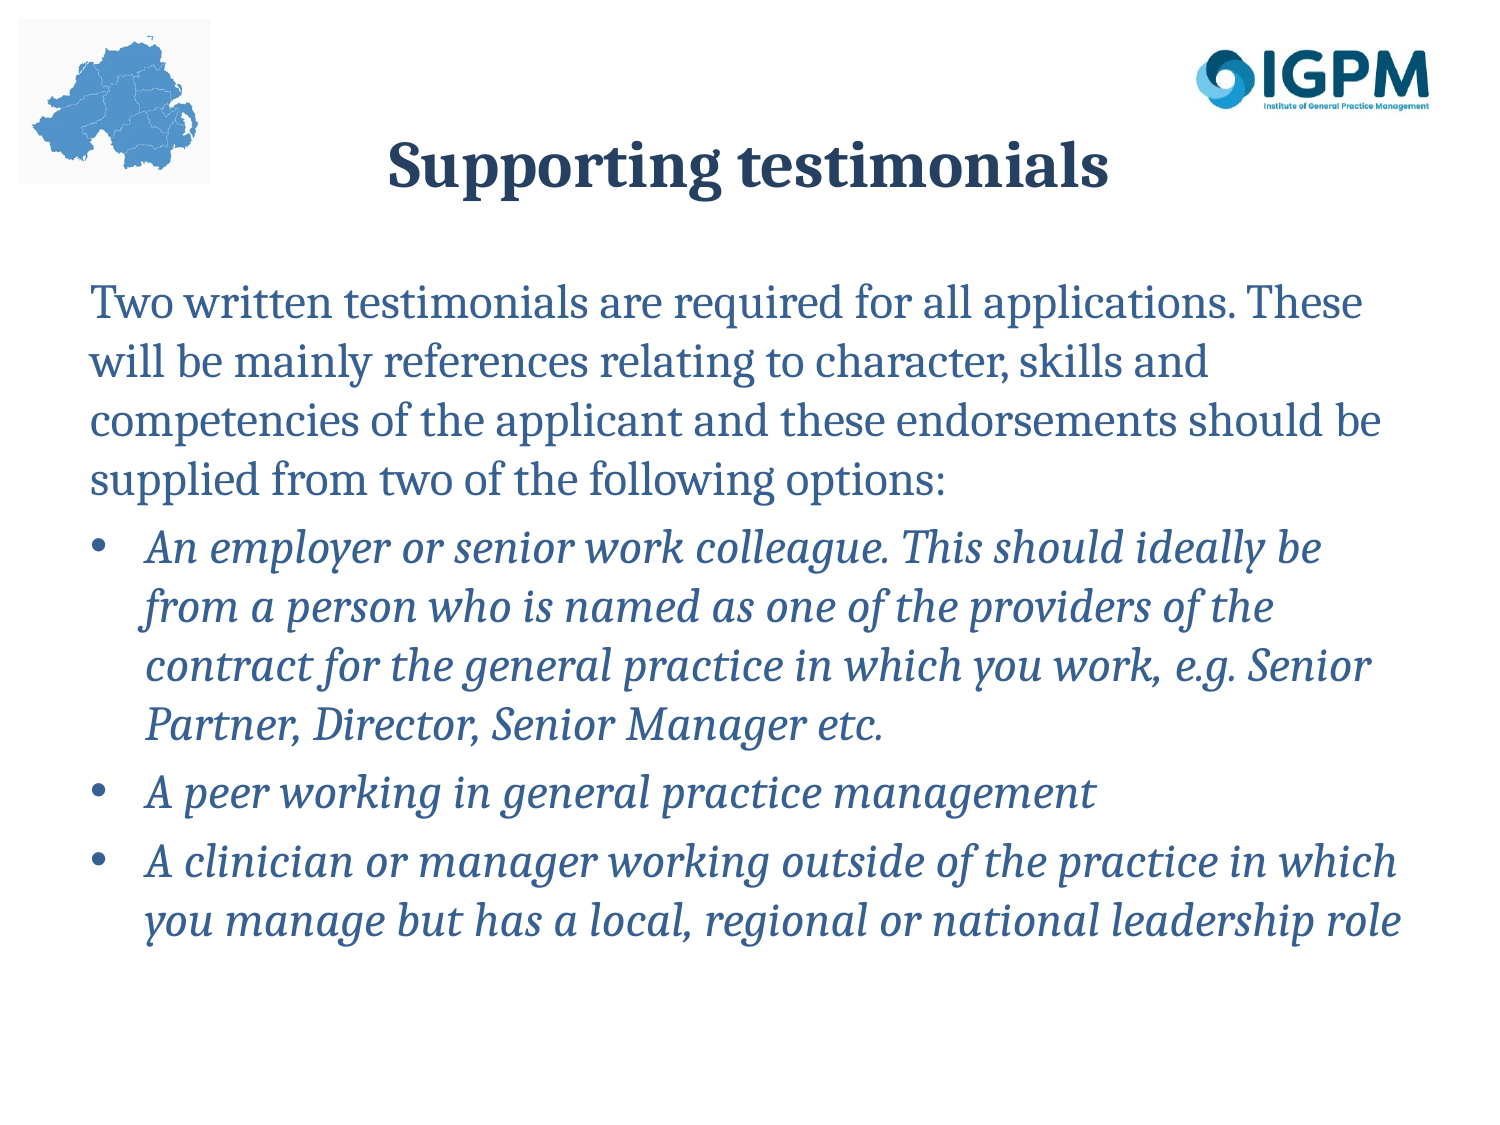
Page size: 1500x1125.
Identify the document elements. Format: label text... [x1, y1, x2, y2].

title Supporting testimonials [75, 90, 1425, 233]
list Two written testimonials are required for all applications. These will be mainly references relating to character, skills and competencies of the applicant and these endorsements should be supplied from two of the following options: An employer or senior work colleague. This should ideally be from a person who is named as one of the providers of the contract for the general practice in which you work, e.g. Senior Partner, Director, Senior Manager etc. A peer working in general practice management A clinician or manager working outside of the practice in which you manage but has a local, regional or national leadership role [75, 262, 1425, 1005]
picture [17, 18, 214, 184]
picture [1186, 26, 1460, 127]
